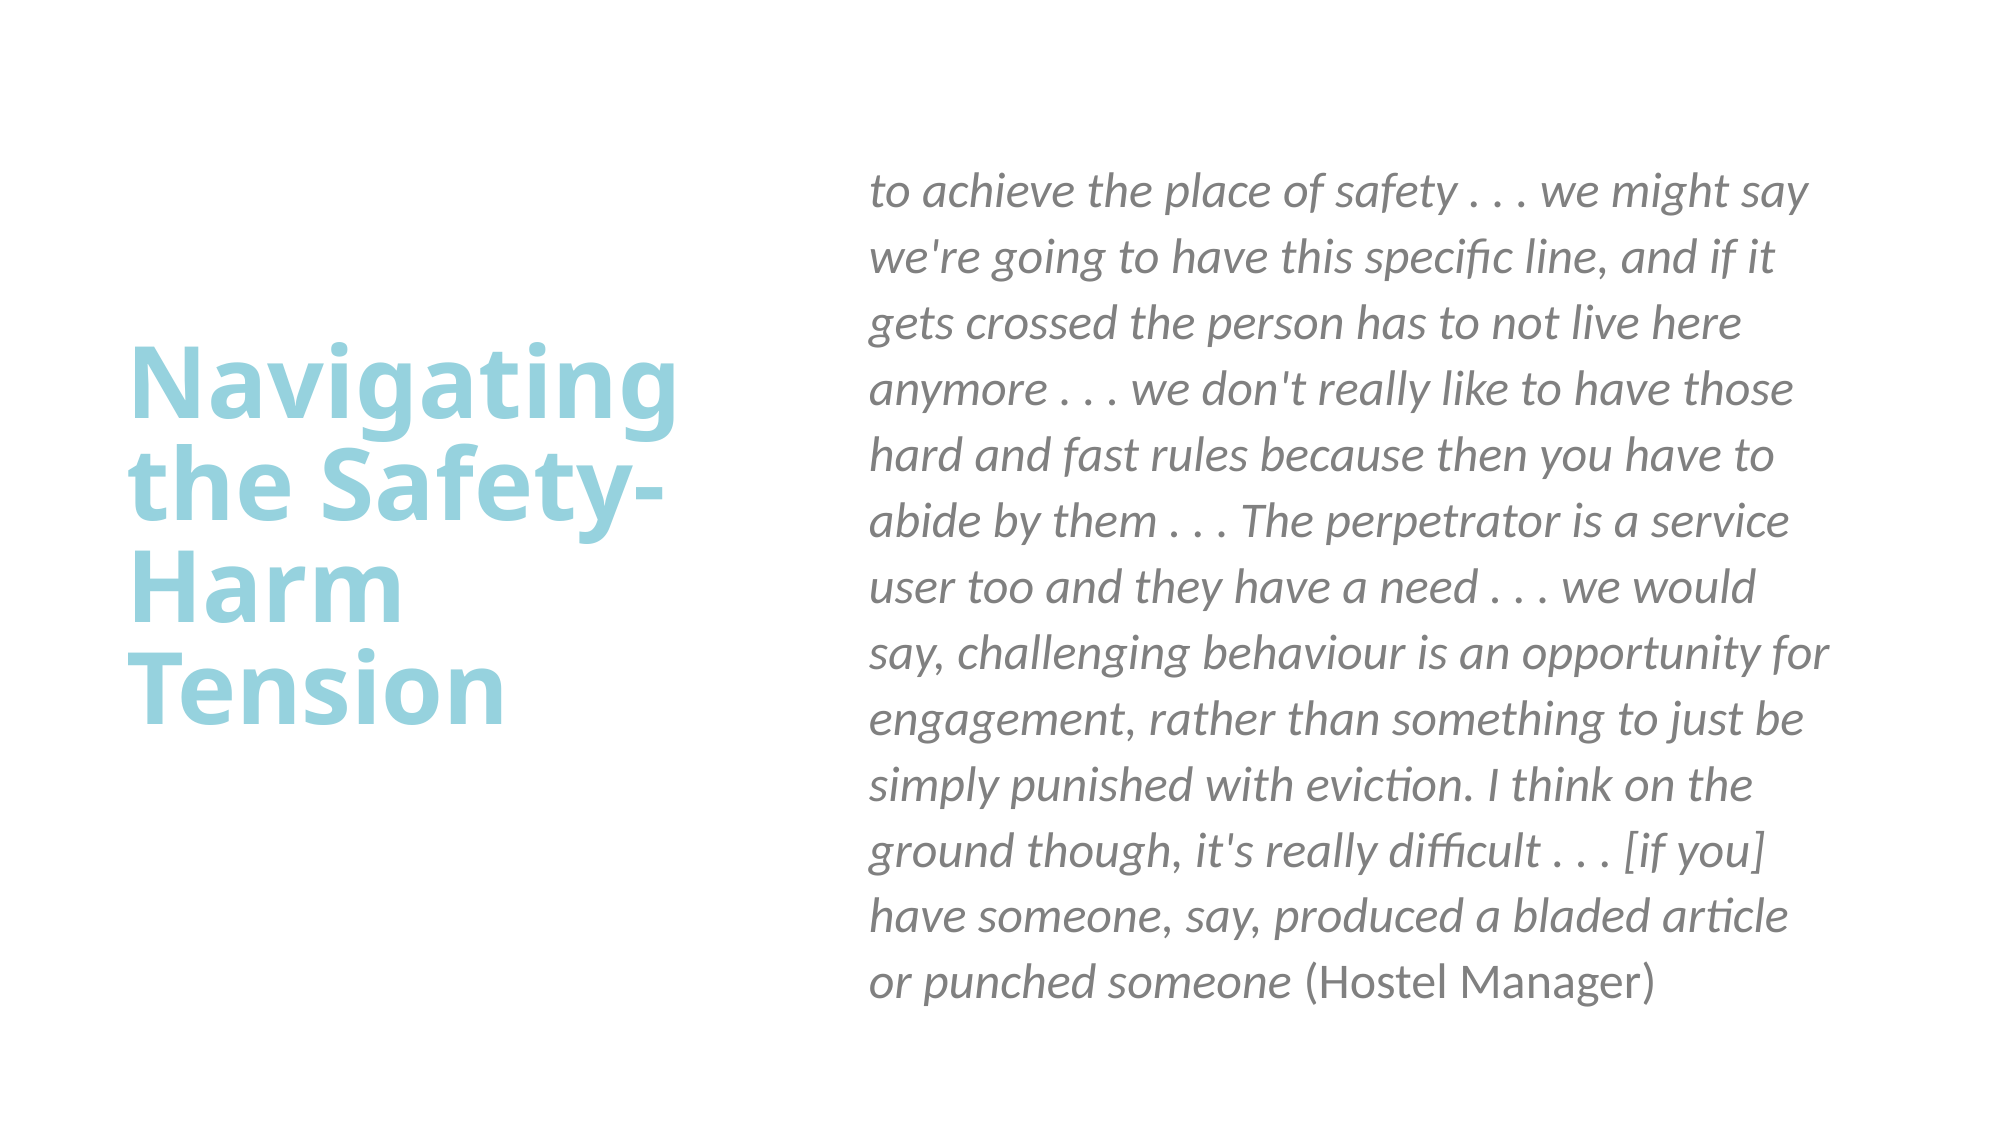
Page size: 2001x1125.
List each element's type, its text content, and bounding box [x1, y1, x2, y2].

text_box to achieve the place of safety . . . we might say we're going to have this specific line, and if it gets crossed the person has to not live here anymore . . . we don't really like to have those hard and fast rules because then you have to abide by them . . . The perpetrator is a service user too and they have a need . . . we would say, challenging behaviour is an opportunity for engagement, rather than something to just be simply punished with eviction. I think on the ground though, it's really difficult . . . [if you] have someone, say, produced a bladed article or punched someone (Hostel Manager) [854, 144, 1855, 1017]
list Navigating the Safety-Harm Tension [111, 329, 724, 948]
